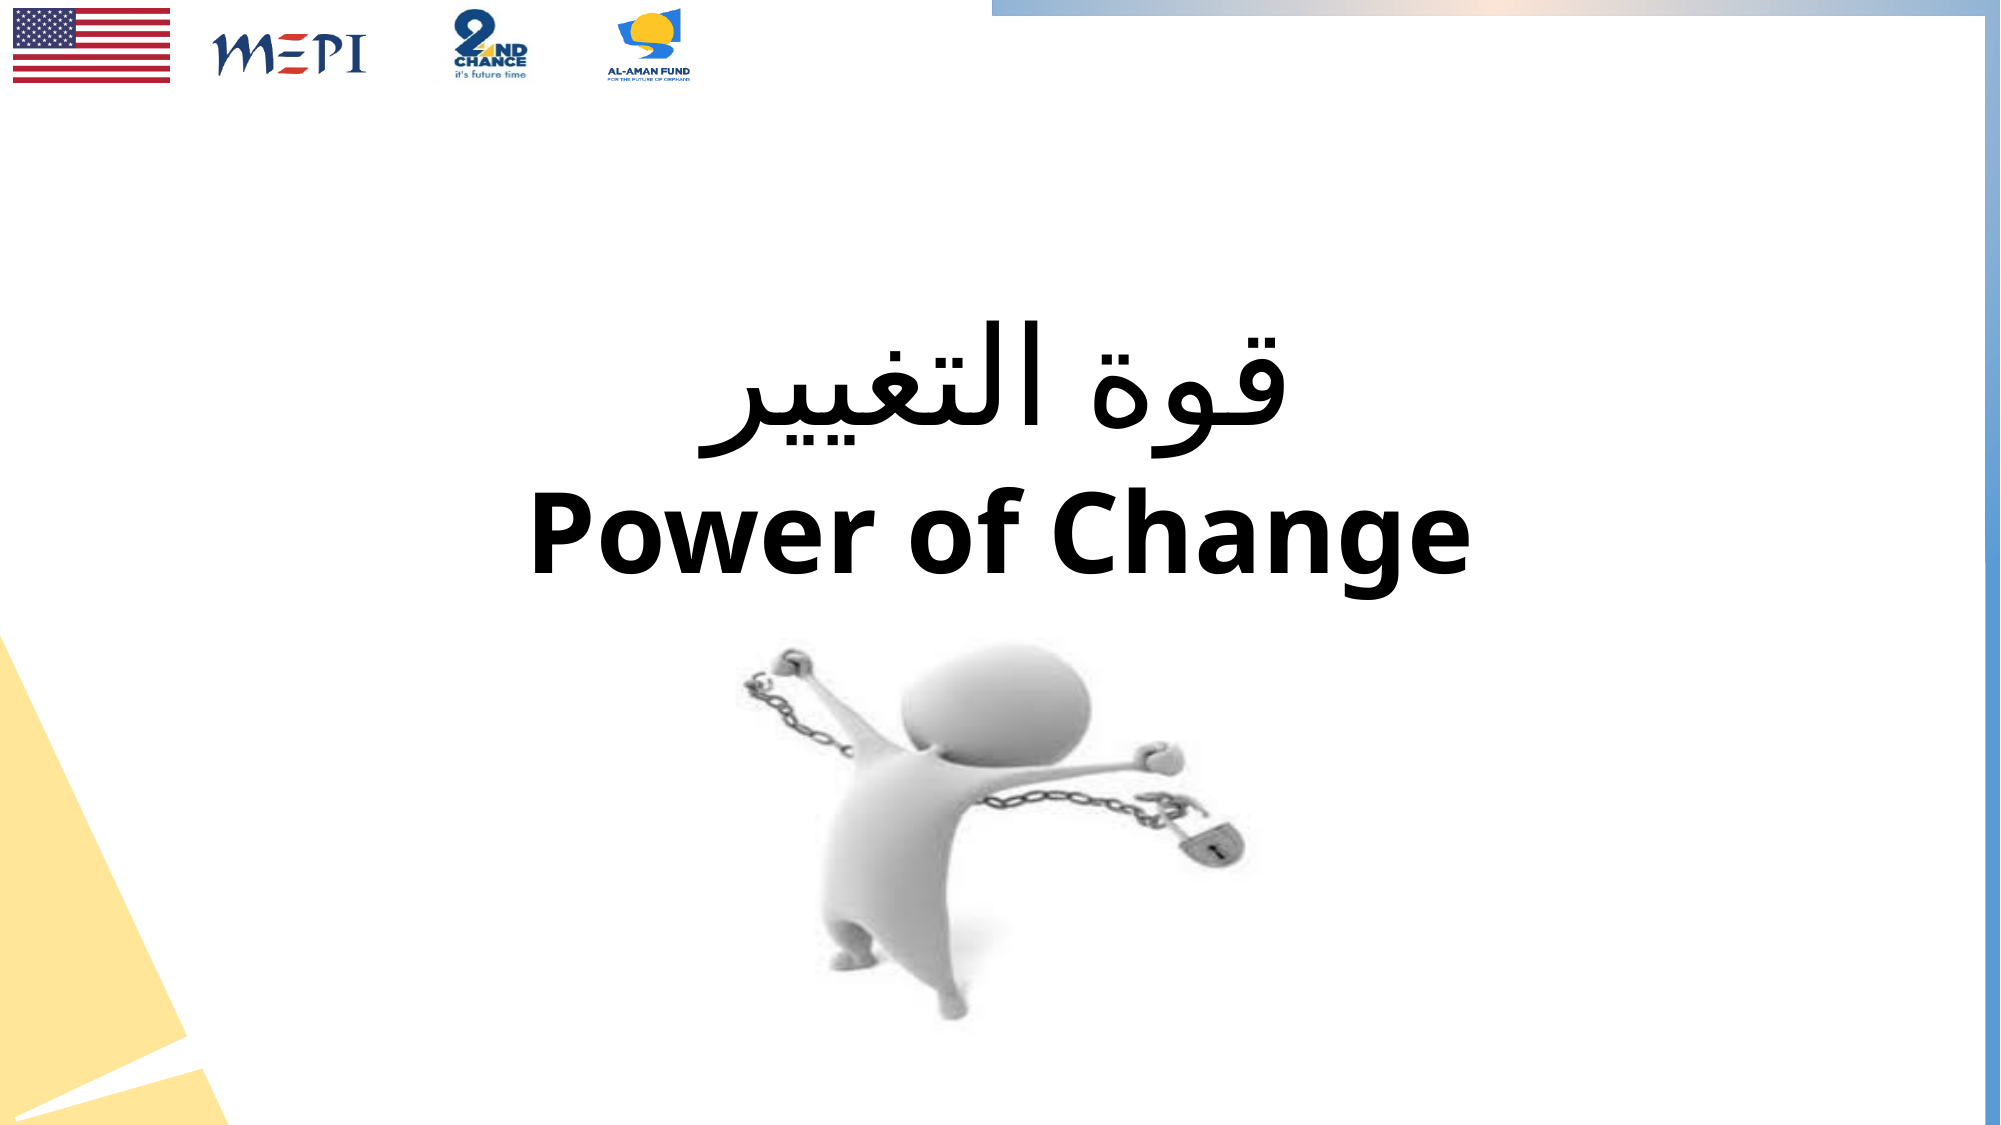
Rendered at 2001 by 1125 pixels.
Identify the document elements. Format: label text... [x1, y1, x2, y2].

picture [13, 0, 542, 143]
text_box [992, 0, 2000, 1125]
picture [592, 0, 705, 93]
picture [717, 624, 1268, 1038]
picture [0, 635, 230, 1125]
list قوة التغيير Power of Change [137, 299, 1863, 1014]
